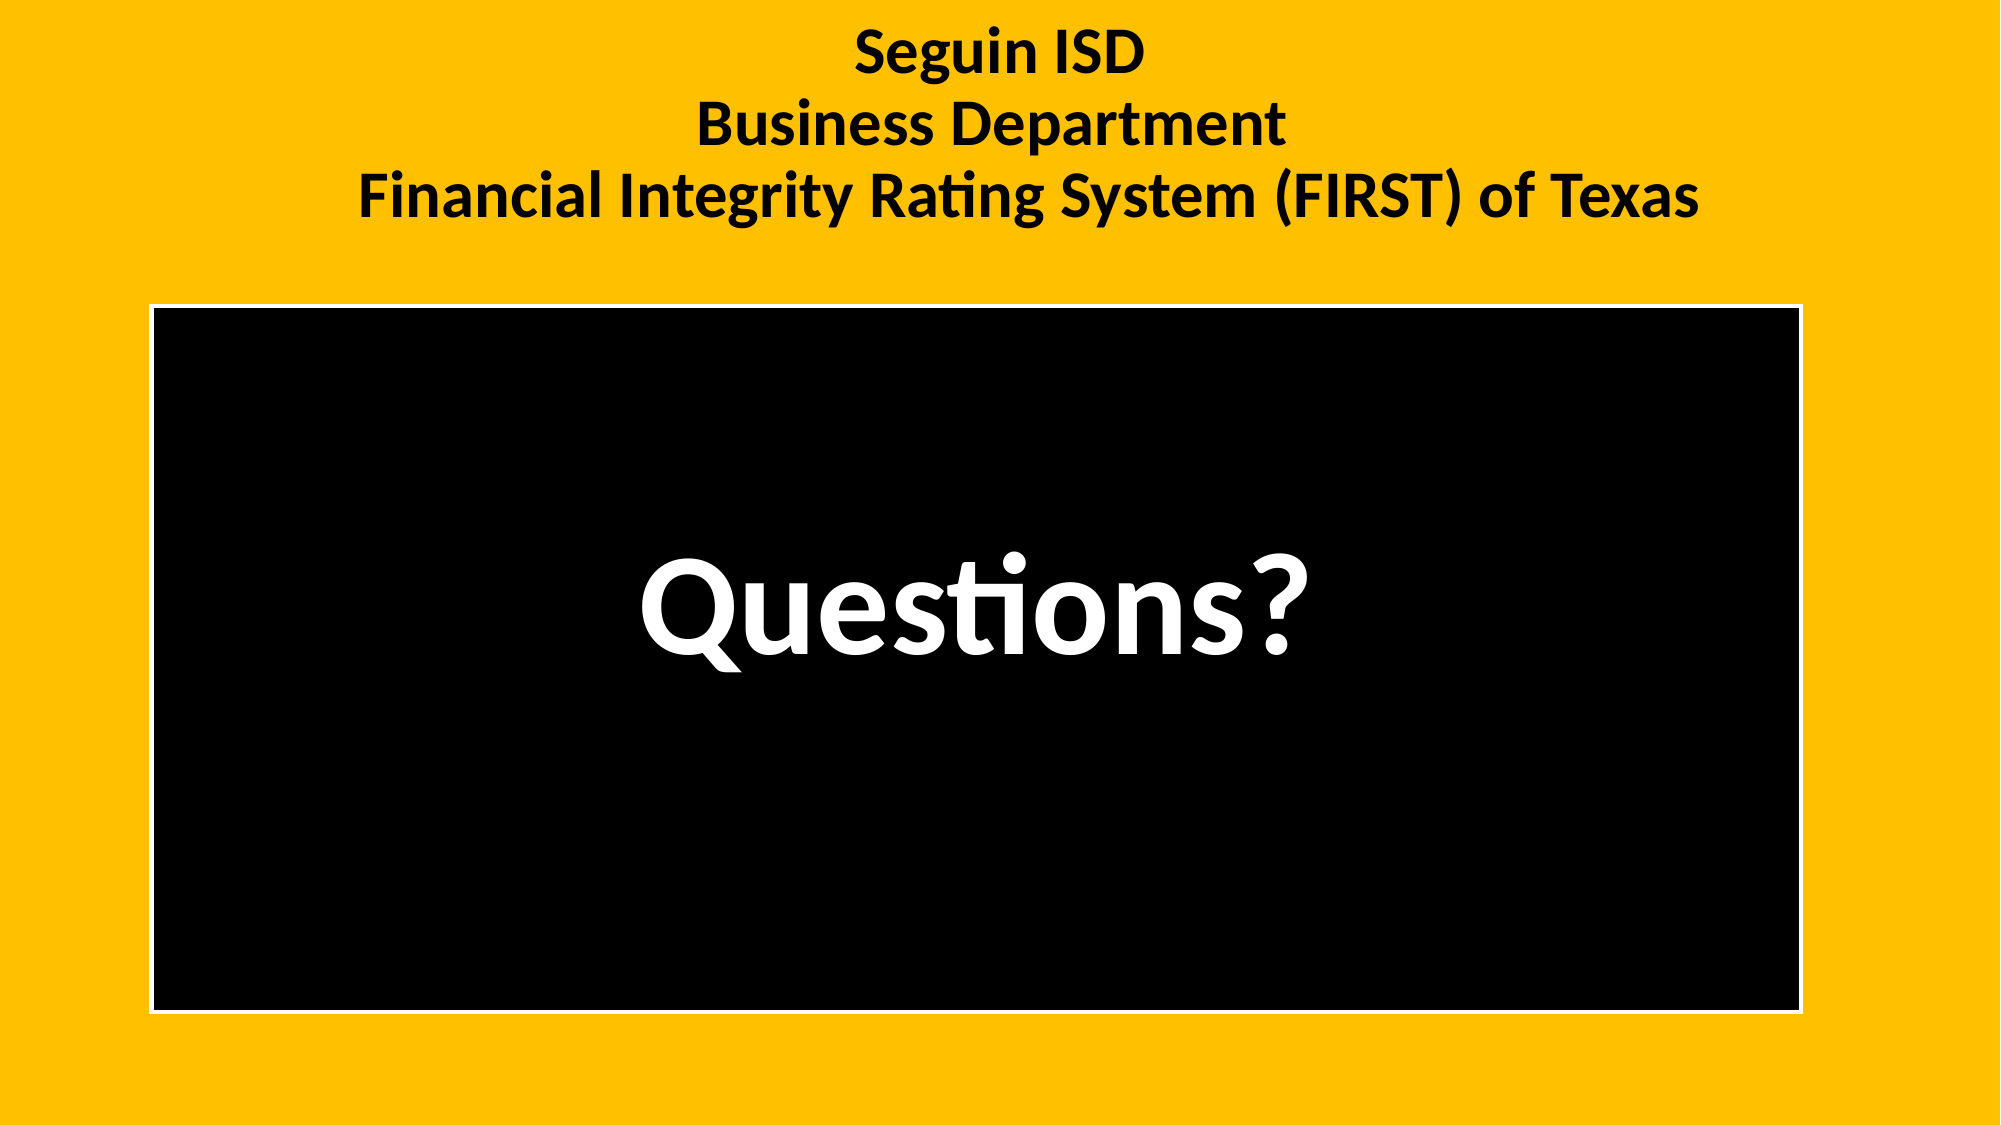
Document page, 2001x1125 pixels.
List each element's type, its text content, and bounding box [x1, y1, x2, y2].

title Seguin ISD Business Department Financial Integrity Rating System (FIRST) of Texas [137, 15, 1863, 233]
text_box Questions? [151, 306, 1802, 1013]
